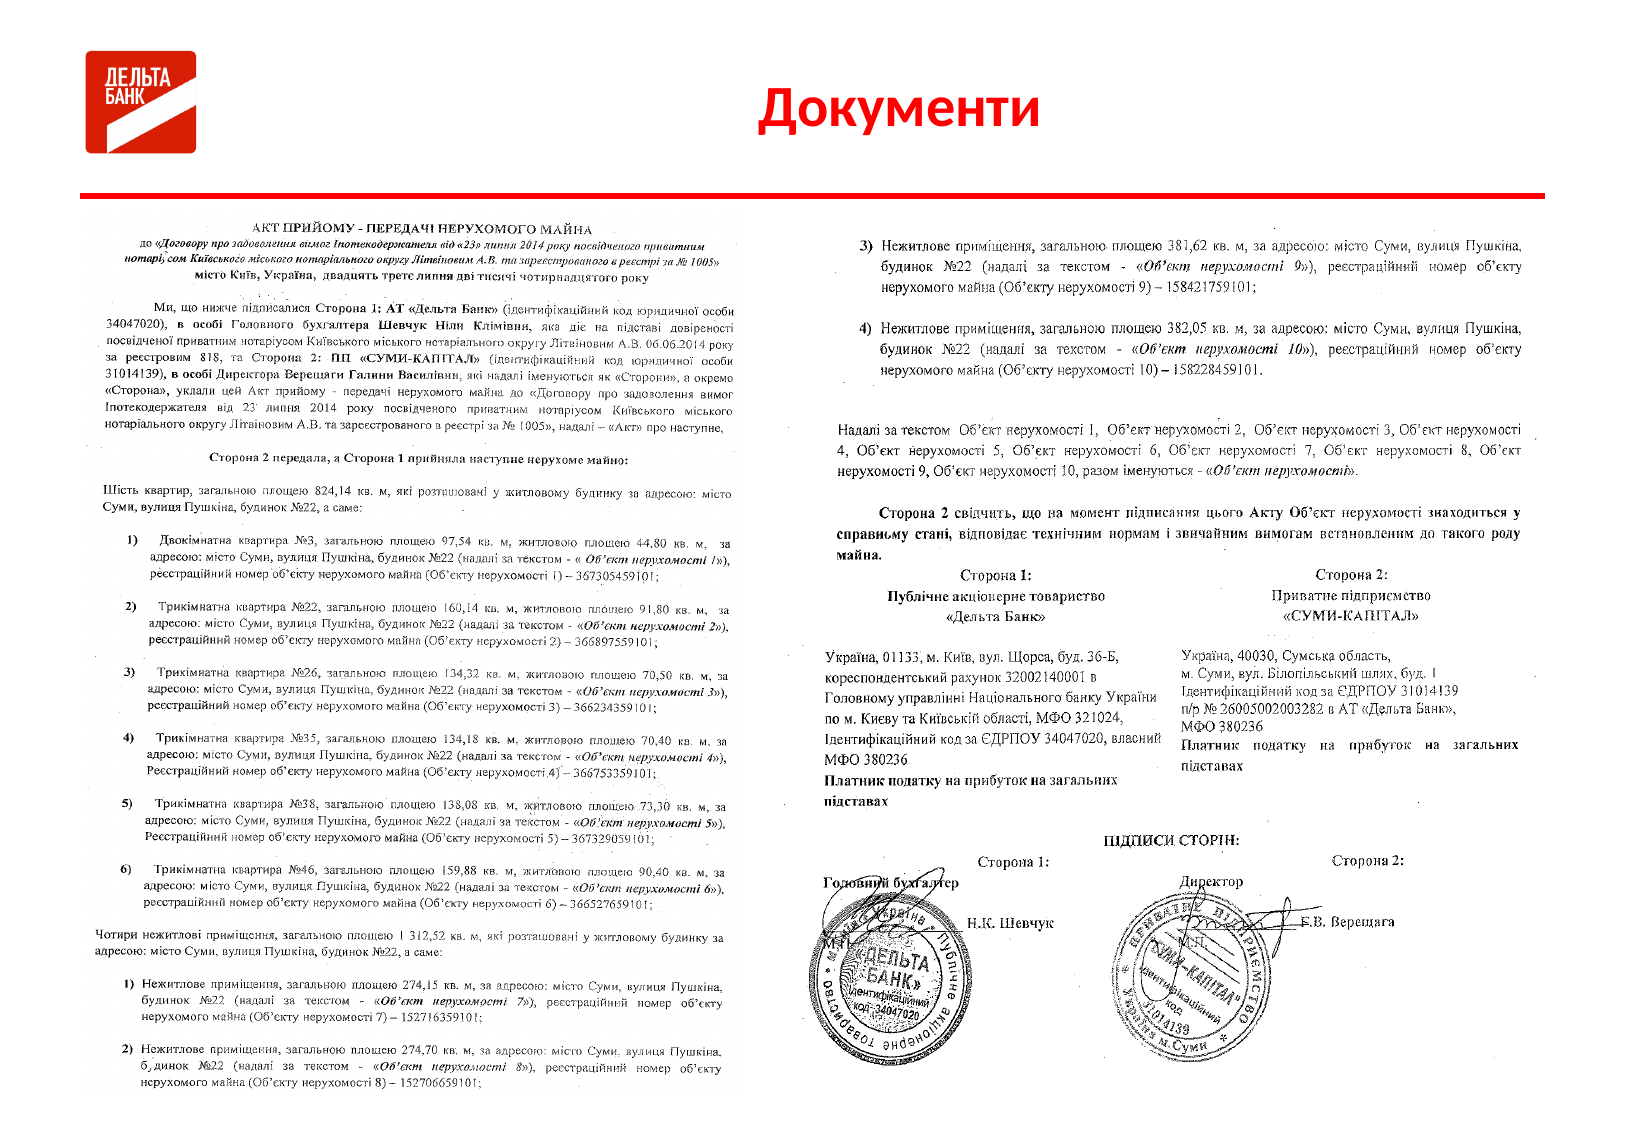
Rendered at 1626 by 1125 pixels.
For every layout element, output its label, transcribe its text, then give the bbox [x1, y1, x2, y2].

picture [79, 207, 742, 1100]
title Документи [257, 42, 1544, 164]
picture [776, 219, 1546, 1098]
picture [81, 47, 200, 157]
